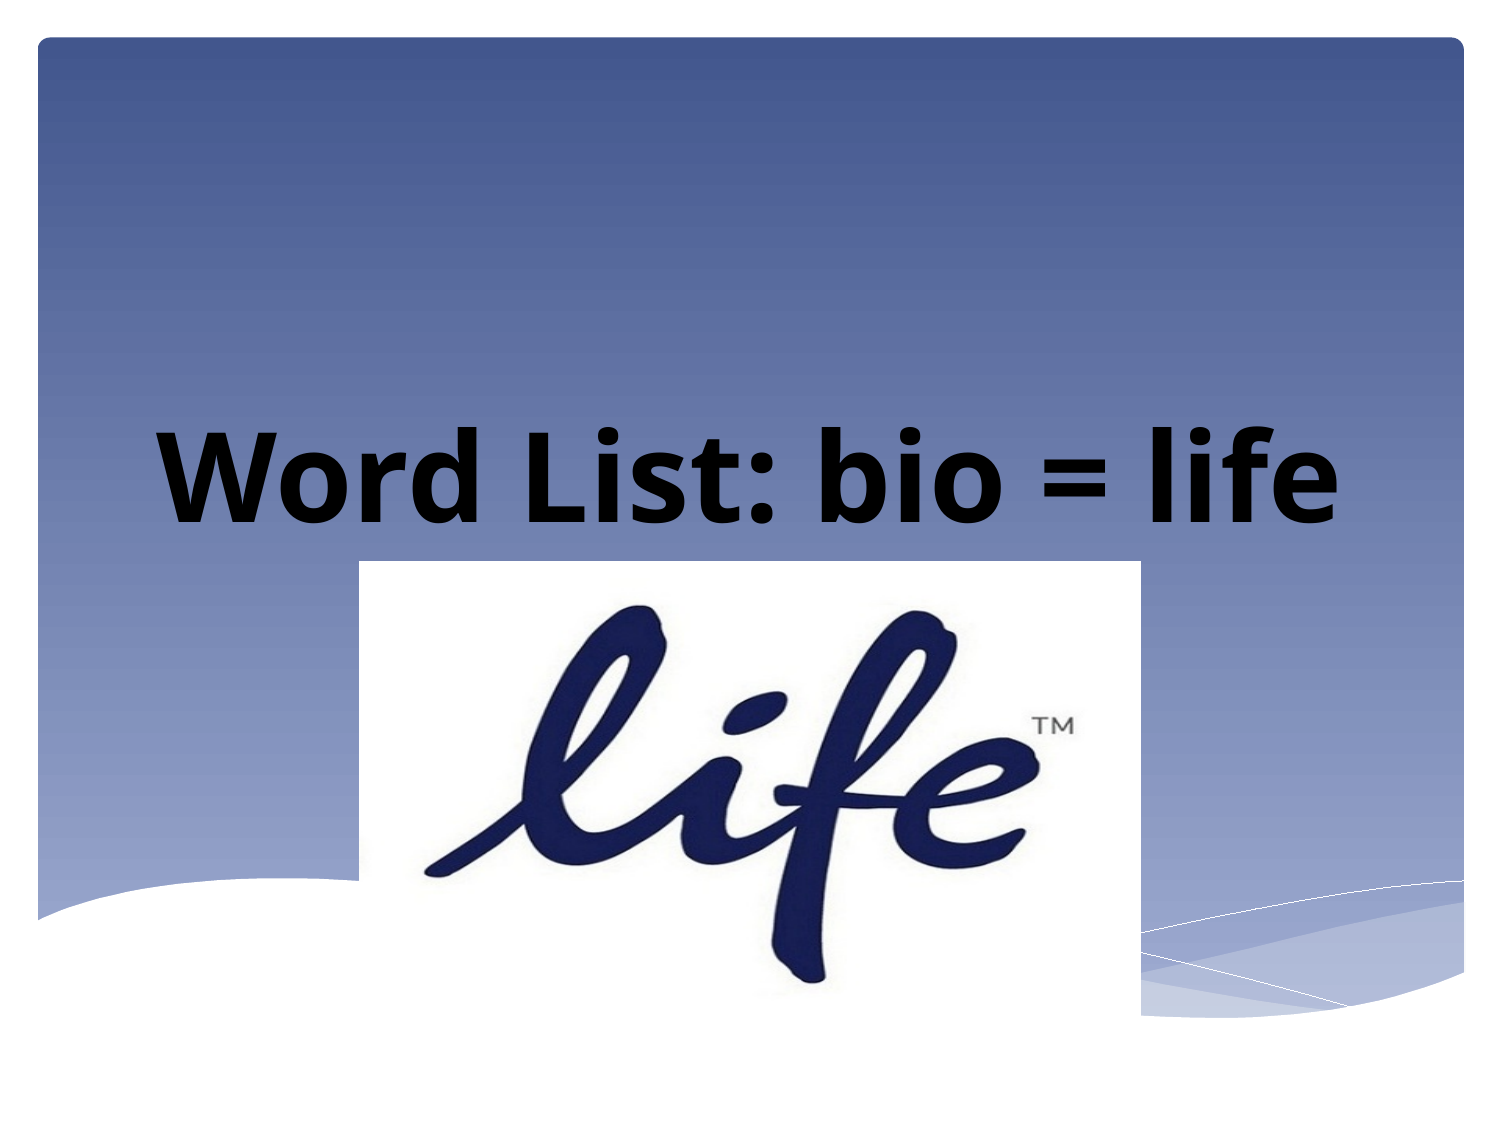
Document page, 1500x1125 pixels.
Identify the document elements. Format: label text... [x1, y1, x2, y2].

title Word List: bio = life [112, 262, 1388, 555]
picture [359, 561, 1141, 1038]
